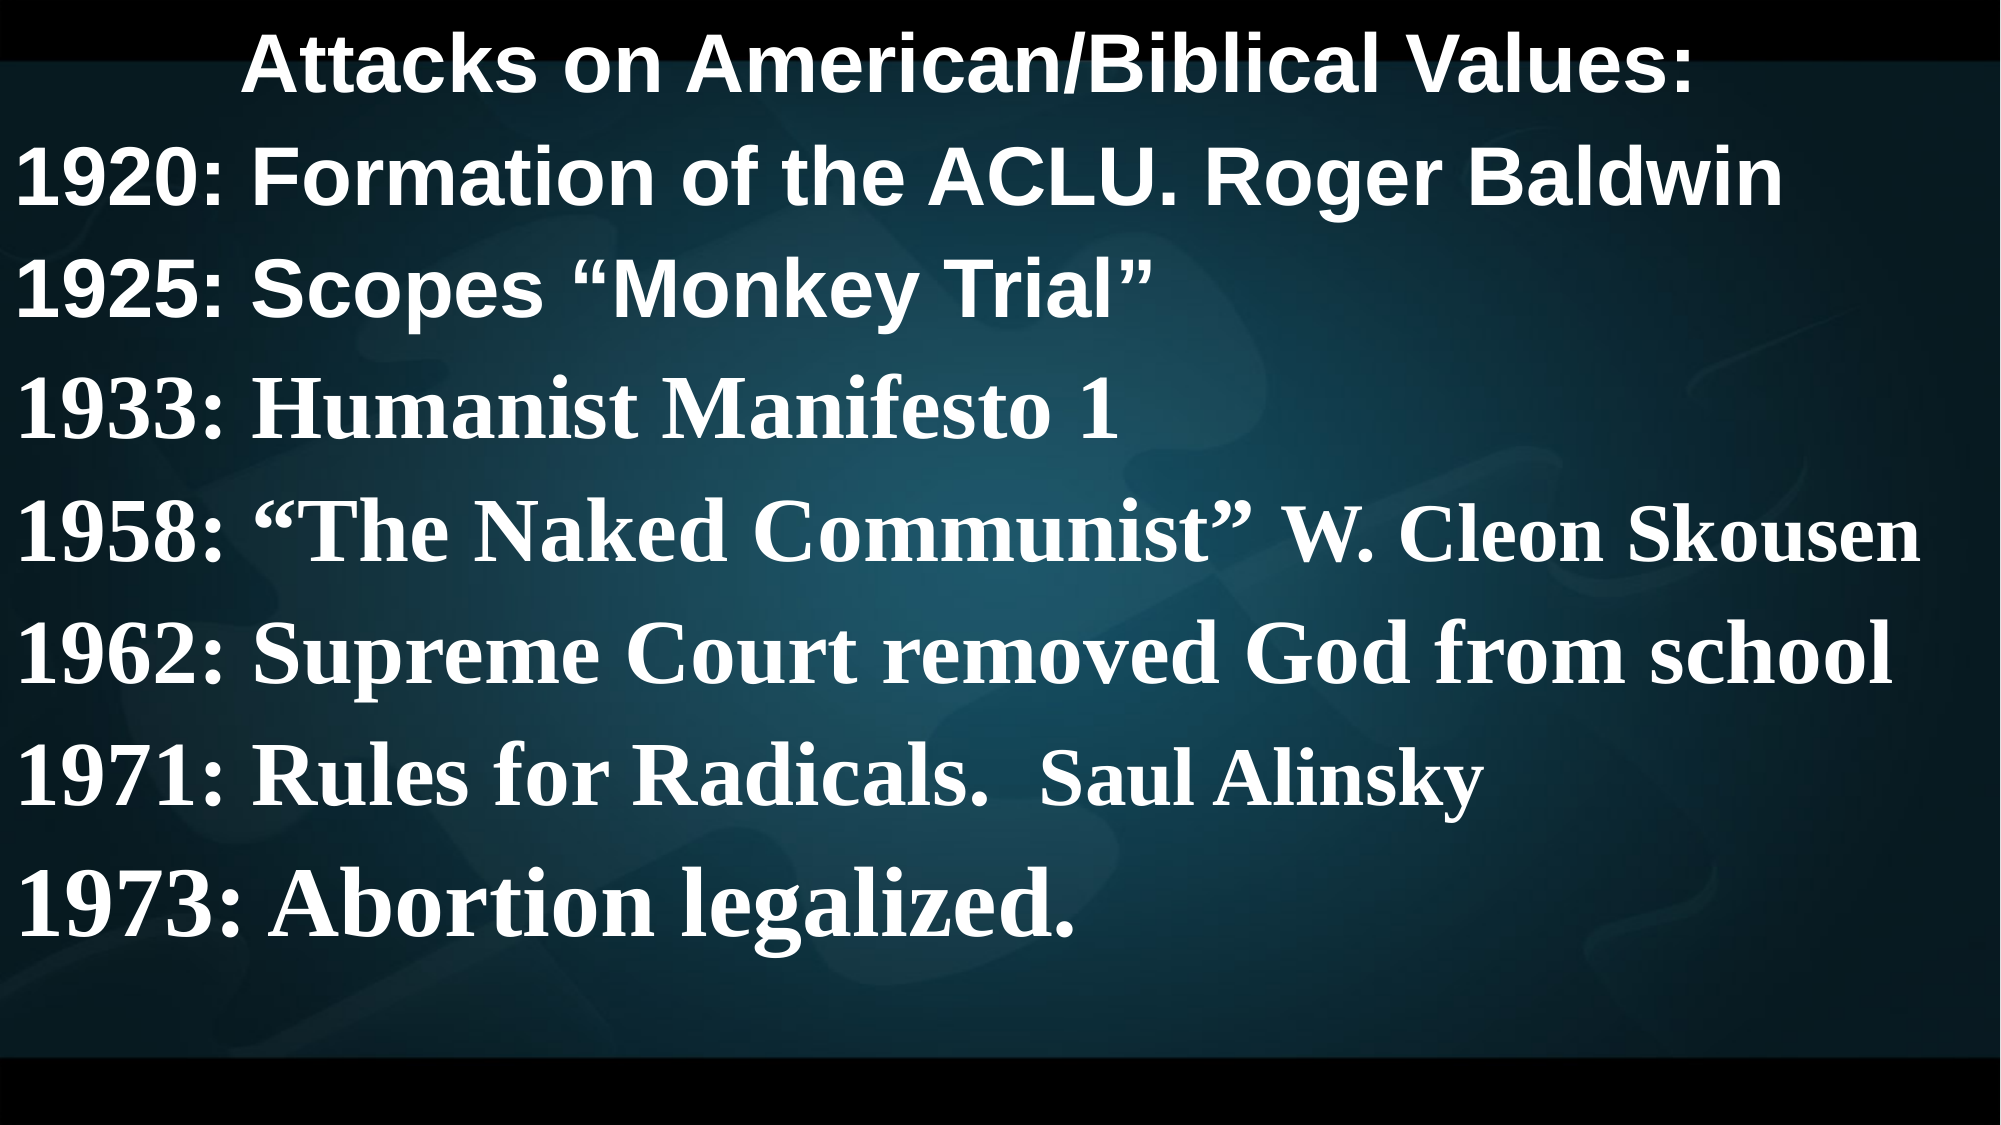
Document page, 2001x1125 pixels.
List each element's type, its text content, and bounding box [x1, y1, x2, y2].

picture [0, 0, 2001, 1125]
text_box Attacks on American/Biblical Values: 1920: Formation of the ACLU. Roger Baldwin 1925: Scopes “Monkey Trial” 1933: Humanist Manifesto 1 1958: “The Naked Communist” W. Cleon Skousen 1962: Supreme Court removed God from school 1971: Rules for Radicals. Saul Alinsky 1973: Abortion legalized. [0, 1, 1938, 965]
